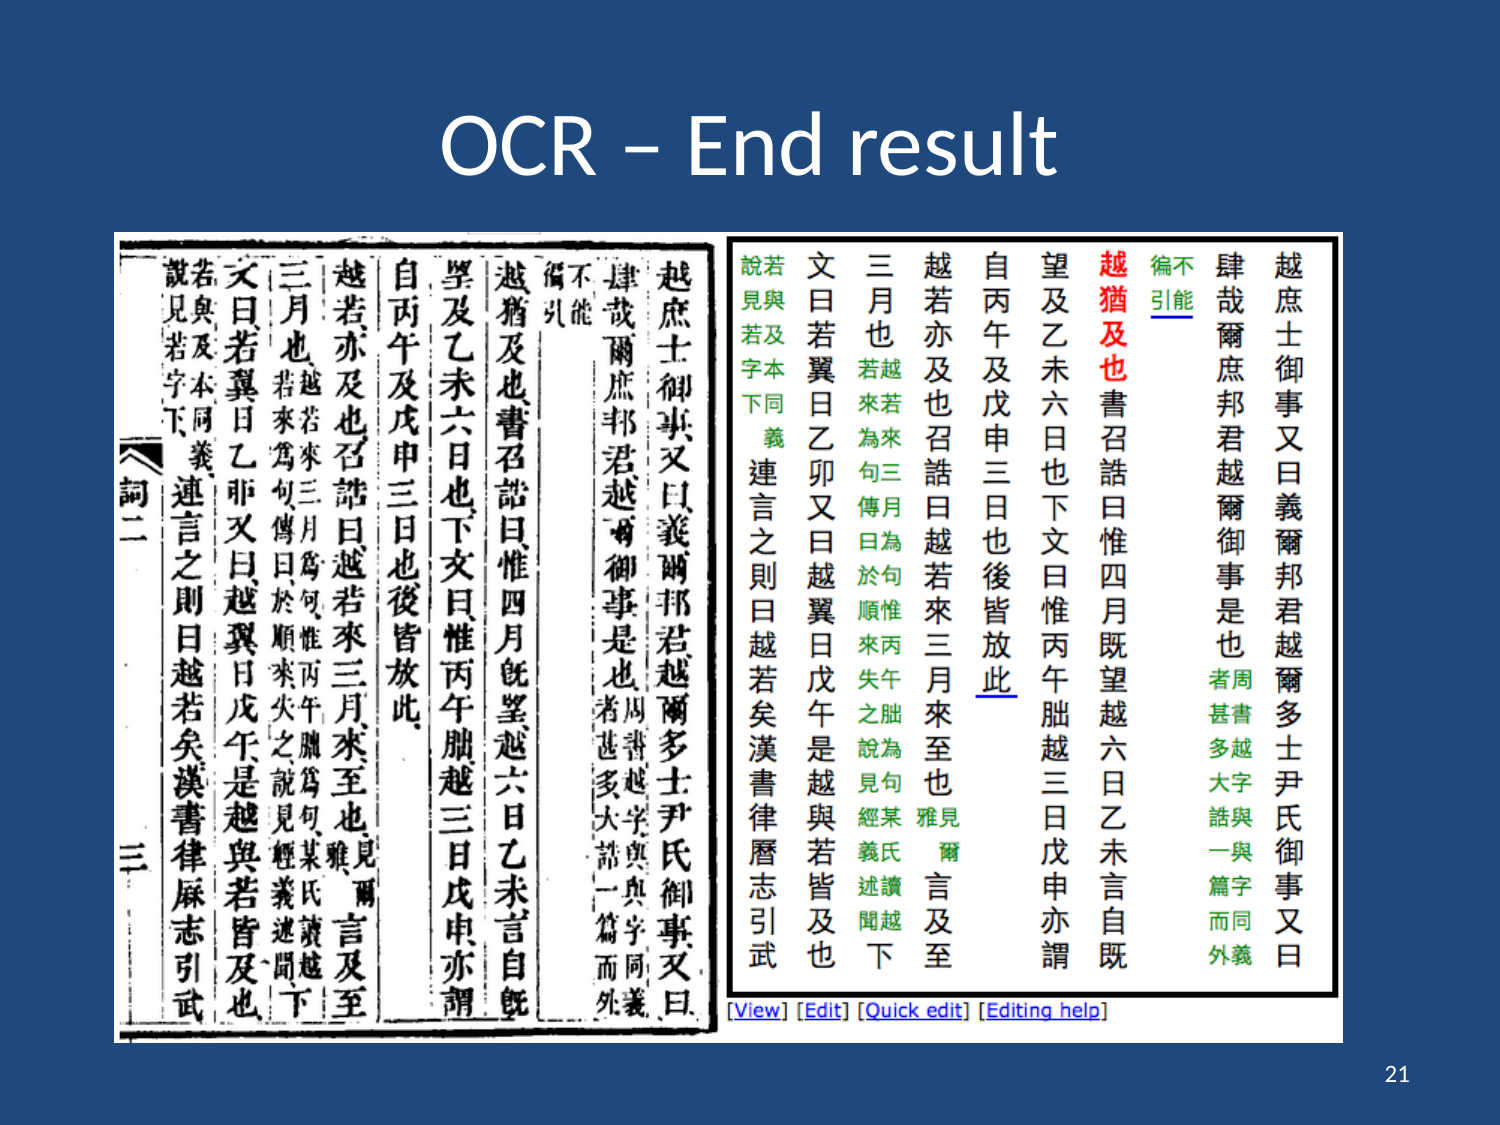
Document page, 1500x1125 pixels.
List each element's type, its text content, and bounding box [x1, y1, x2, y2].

slide_number 21 [1074, 1042, 1425, 1103]
title OCR – End result [75, 45, 1425, 233]
picture [114, 232, 1344, 1043]
